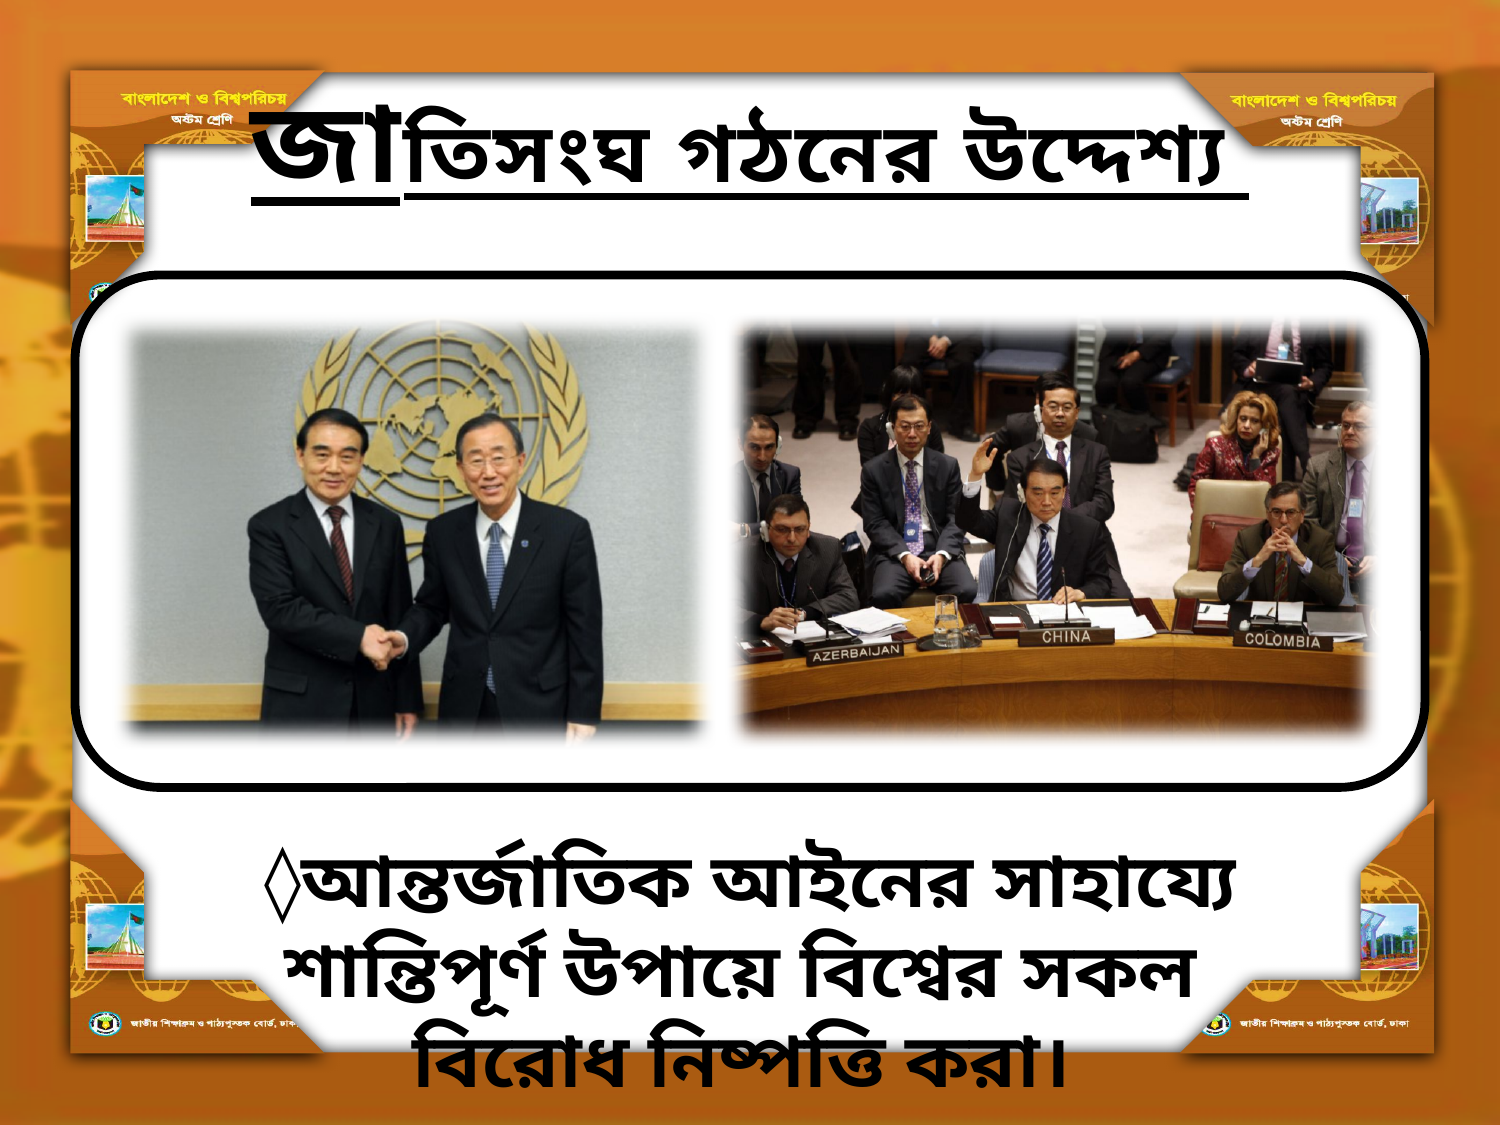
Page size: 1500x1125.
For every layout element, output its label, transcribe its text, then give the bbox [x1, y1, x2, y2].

text_box জাতিসংঘ গঠনের উদ্দেশ্য [166, 62, 1334, 213]
text_box ◊আন্তর্জাতিক আইনের সাহায্যে শান্তিপূর্ণ উপায়ে বিশ্বের সকল বিরোধ নিষ্পত্তি করা। [166, 824, 1316, 1110]
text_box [74, 274, 1426, 788]
picture [0, 0, 1500, 1125]
